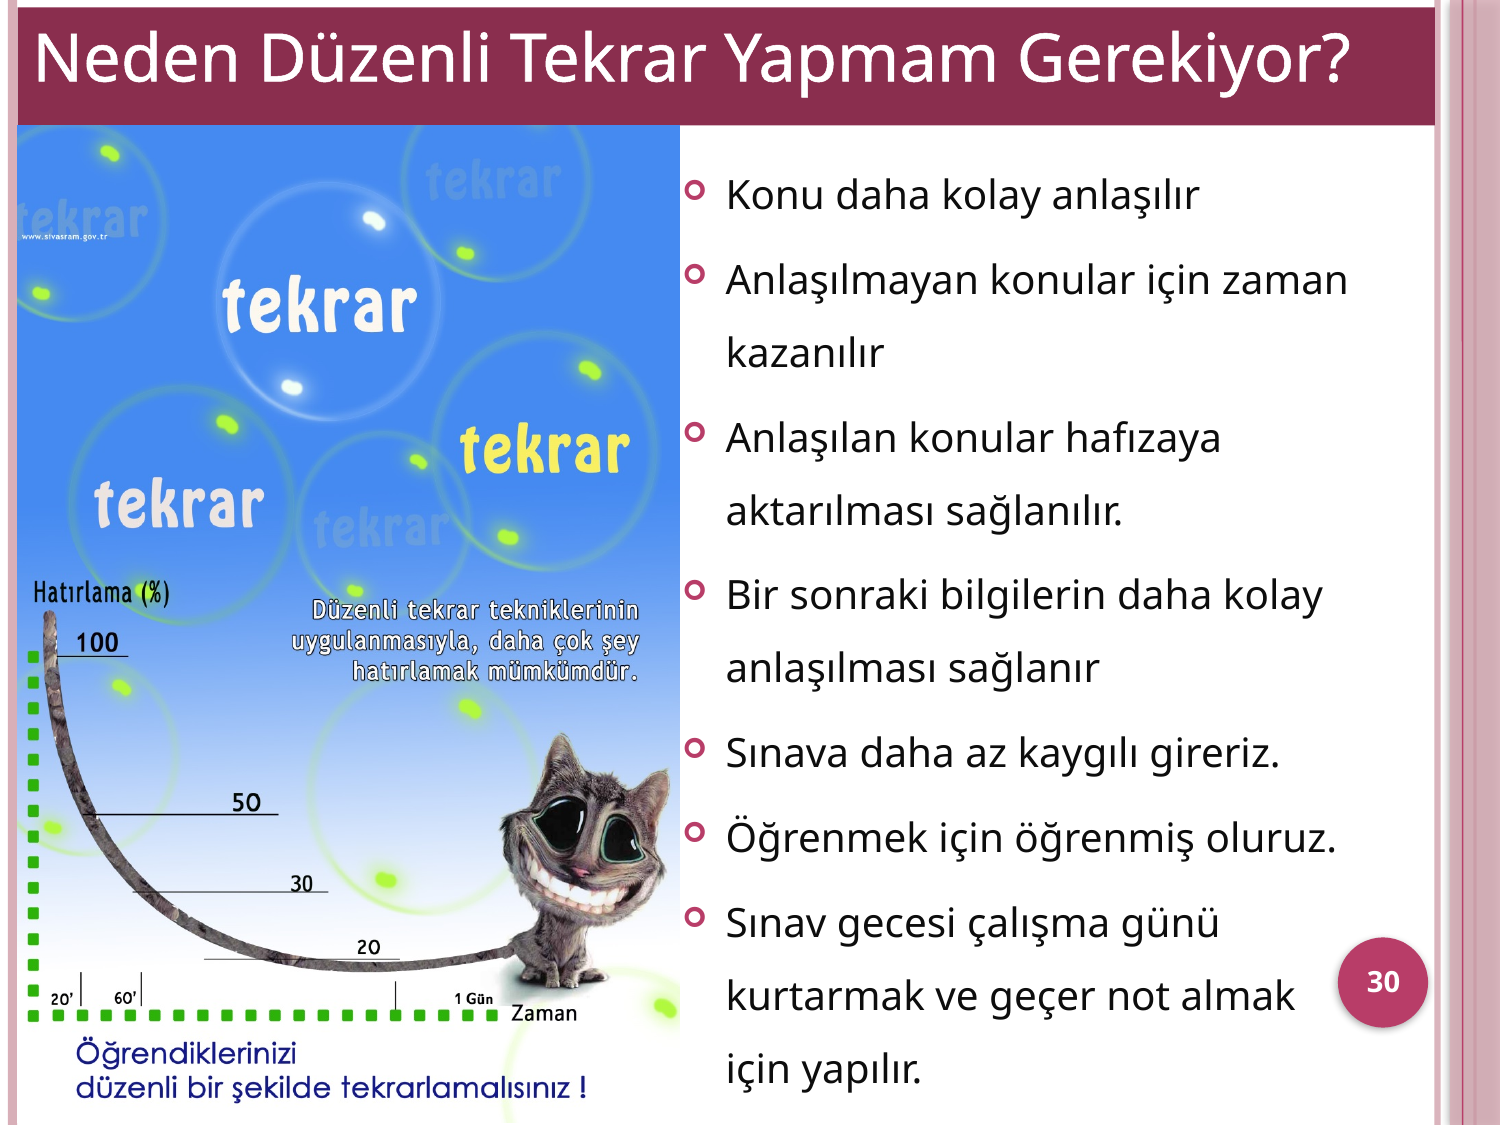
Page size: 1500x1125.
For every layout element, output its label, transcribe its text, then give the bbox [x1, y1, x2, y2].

picture [17, 124, 680, 1123]
title Neden Düzenli Tekrar Yapmam Gerekiyor? [17, 7, 1435, 126]
slide_number 30 [1333, 940, 1434, 1026]
list Konu daha kolay anlaşılır Anlaşılmayan konular için zaman kazanılır Anlaşılan konular hafızaya aktarılması sağlanılır. Bir sonraki bilgilerin daha kolay anlaşılması sağlanır Sınava daha az kaygılı gireriz. Öğrenmek için öğrenmiş oluruz. Sınav gecesi çalışma günü kurtarmak ve geçer not almak için yapılır. [685, 137, 1376, 1106]
